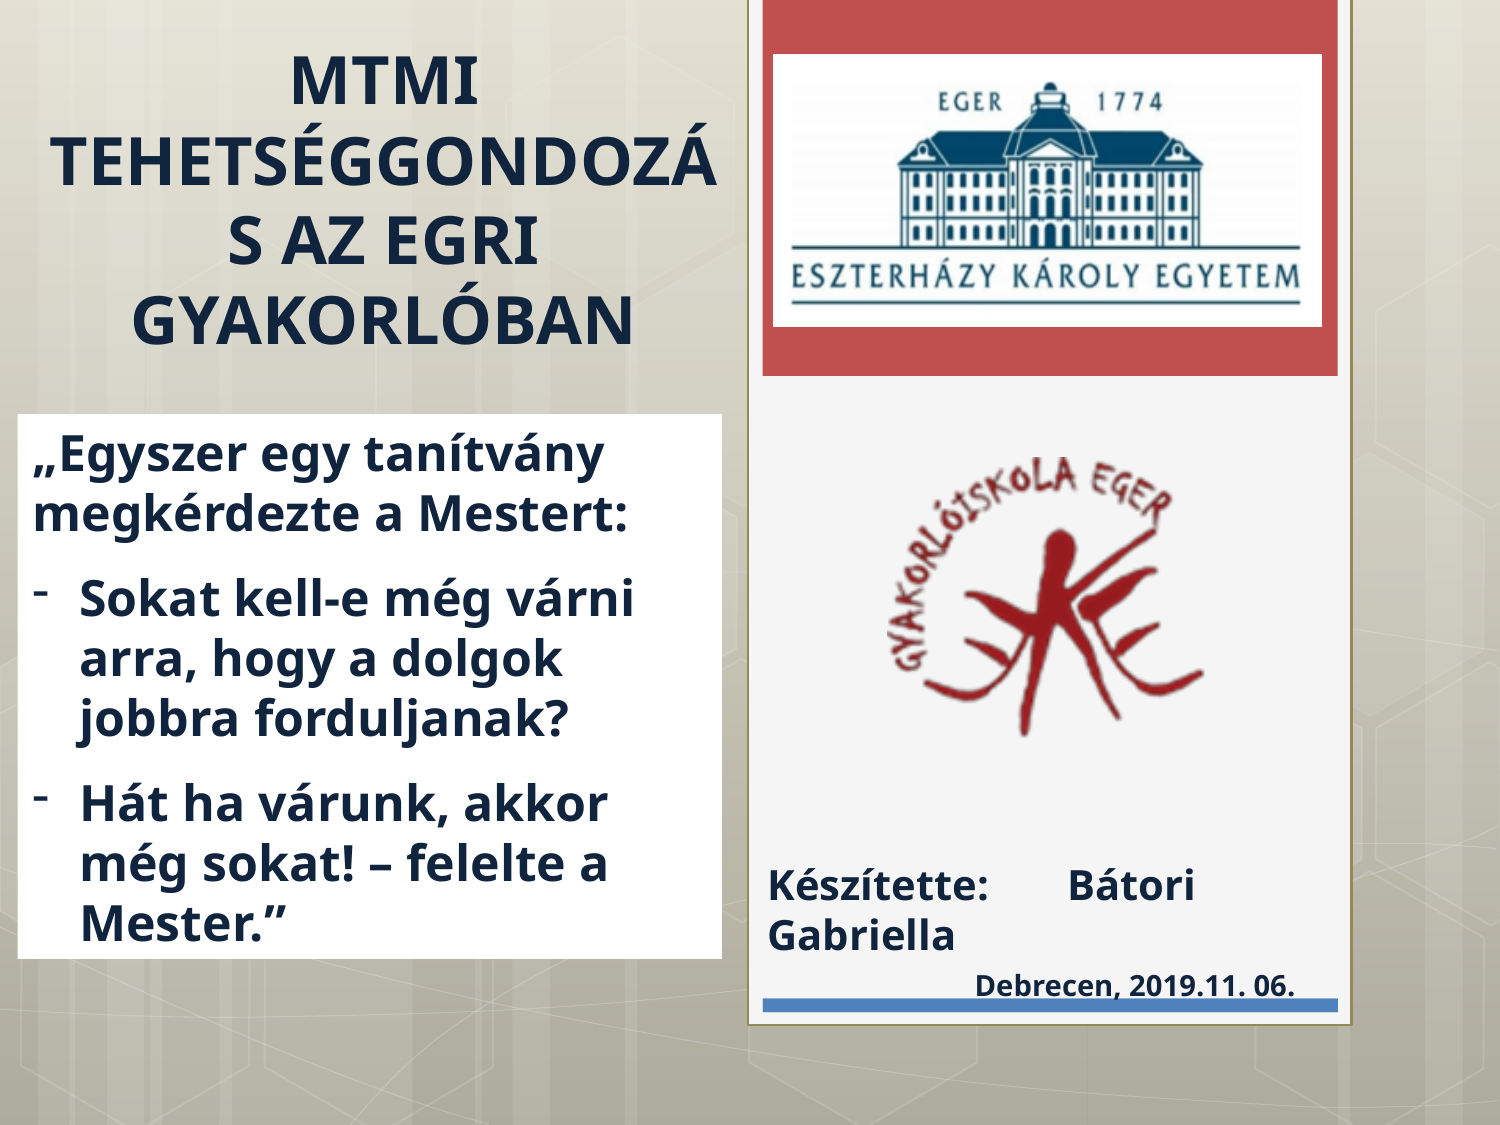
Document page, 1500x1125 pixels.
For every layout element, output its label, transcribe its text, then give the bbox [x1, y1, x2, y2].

text_box MTMI TEHETSÉGGONDOZÁS AZ EGRI GYAKORLÓBAN [17, 30, 750, 366]
text_box Készítette: Bátori Gabriella Debrecen, 2019.11. 06. [752, 851, 1356, 1012]
picture [887, 456, 1208, 740]
text_box „Egyszer egy tanítvány megkérdezte a Mestert: Sokat kell-e még várni arra, hogy a dolgok jobbra forduljanak? Hát ha várunk, akkor még sokat! – felelte a Mester.” [17, 414, 722, 959]
picture [773, 54, 1322, 327]
